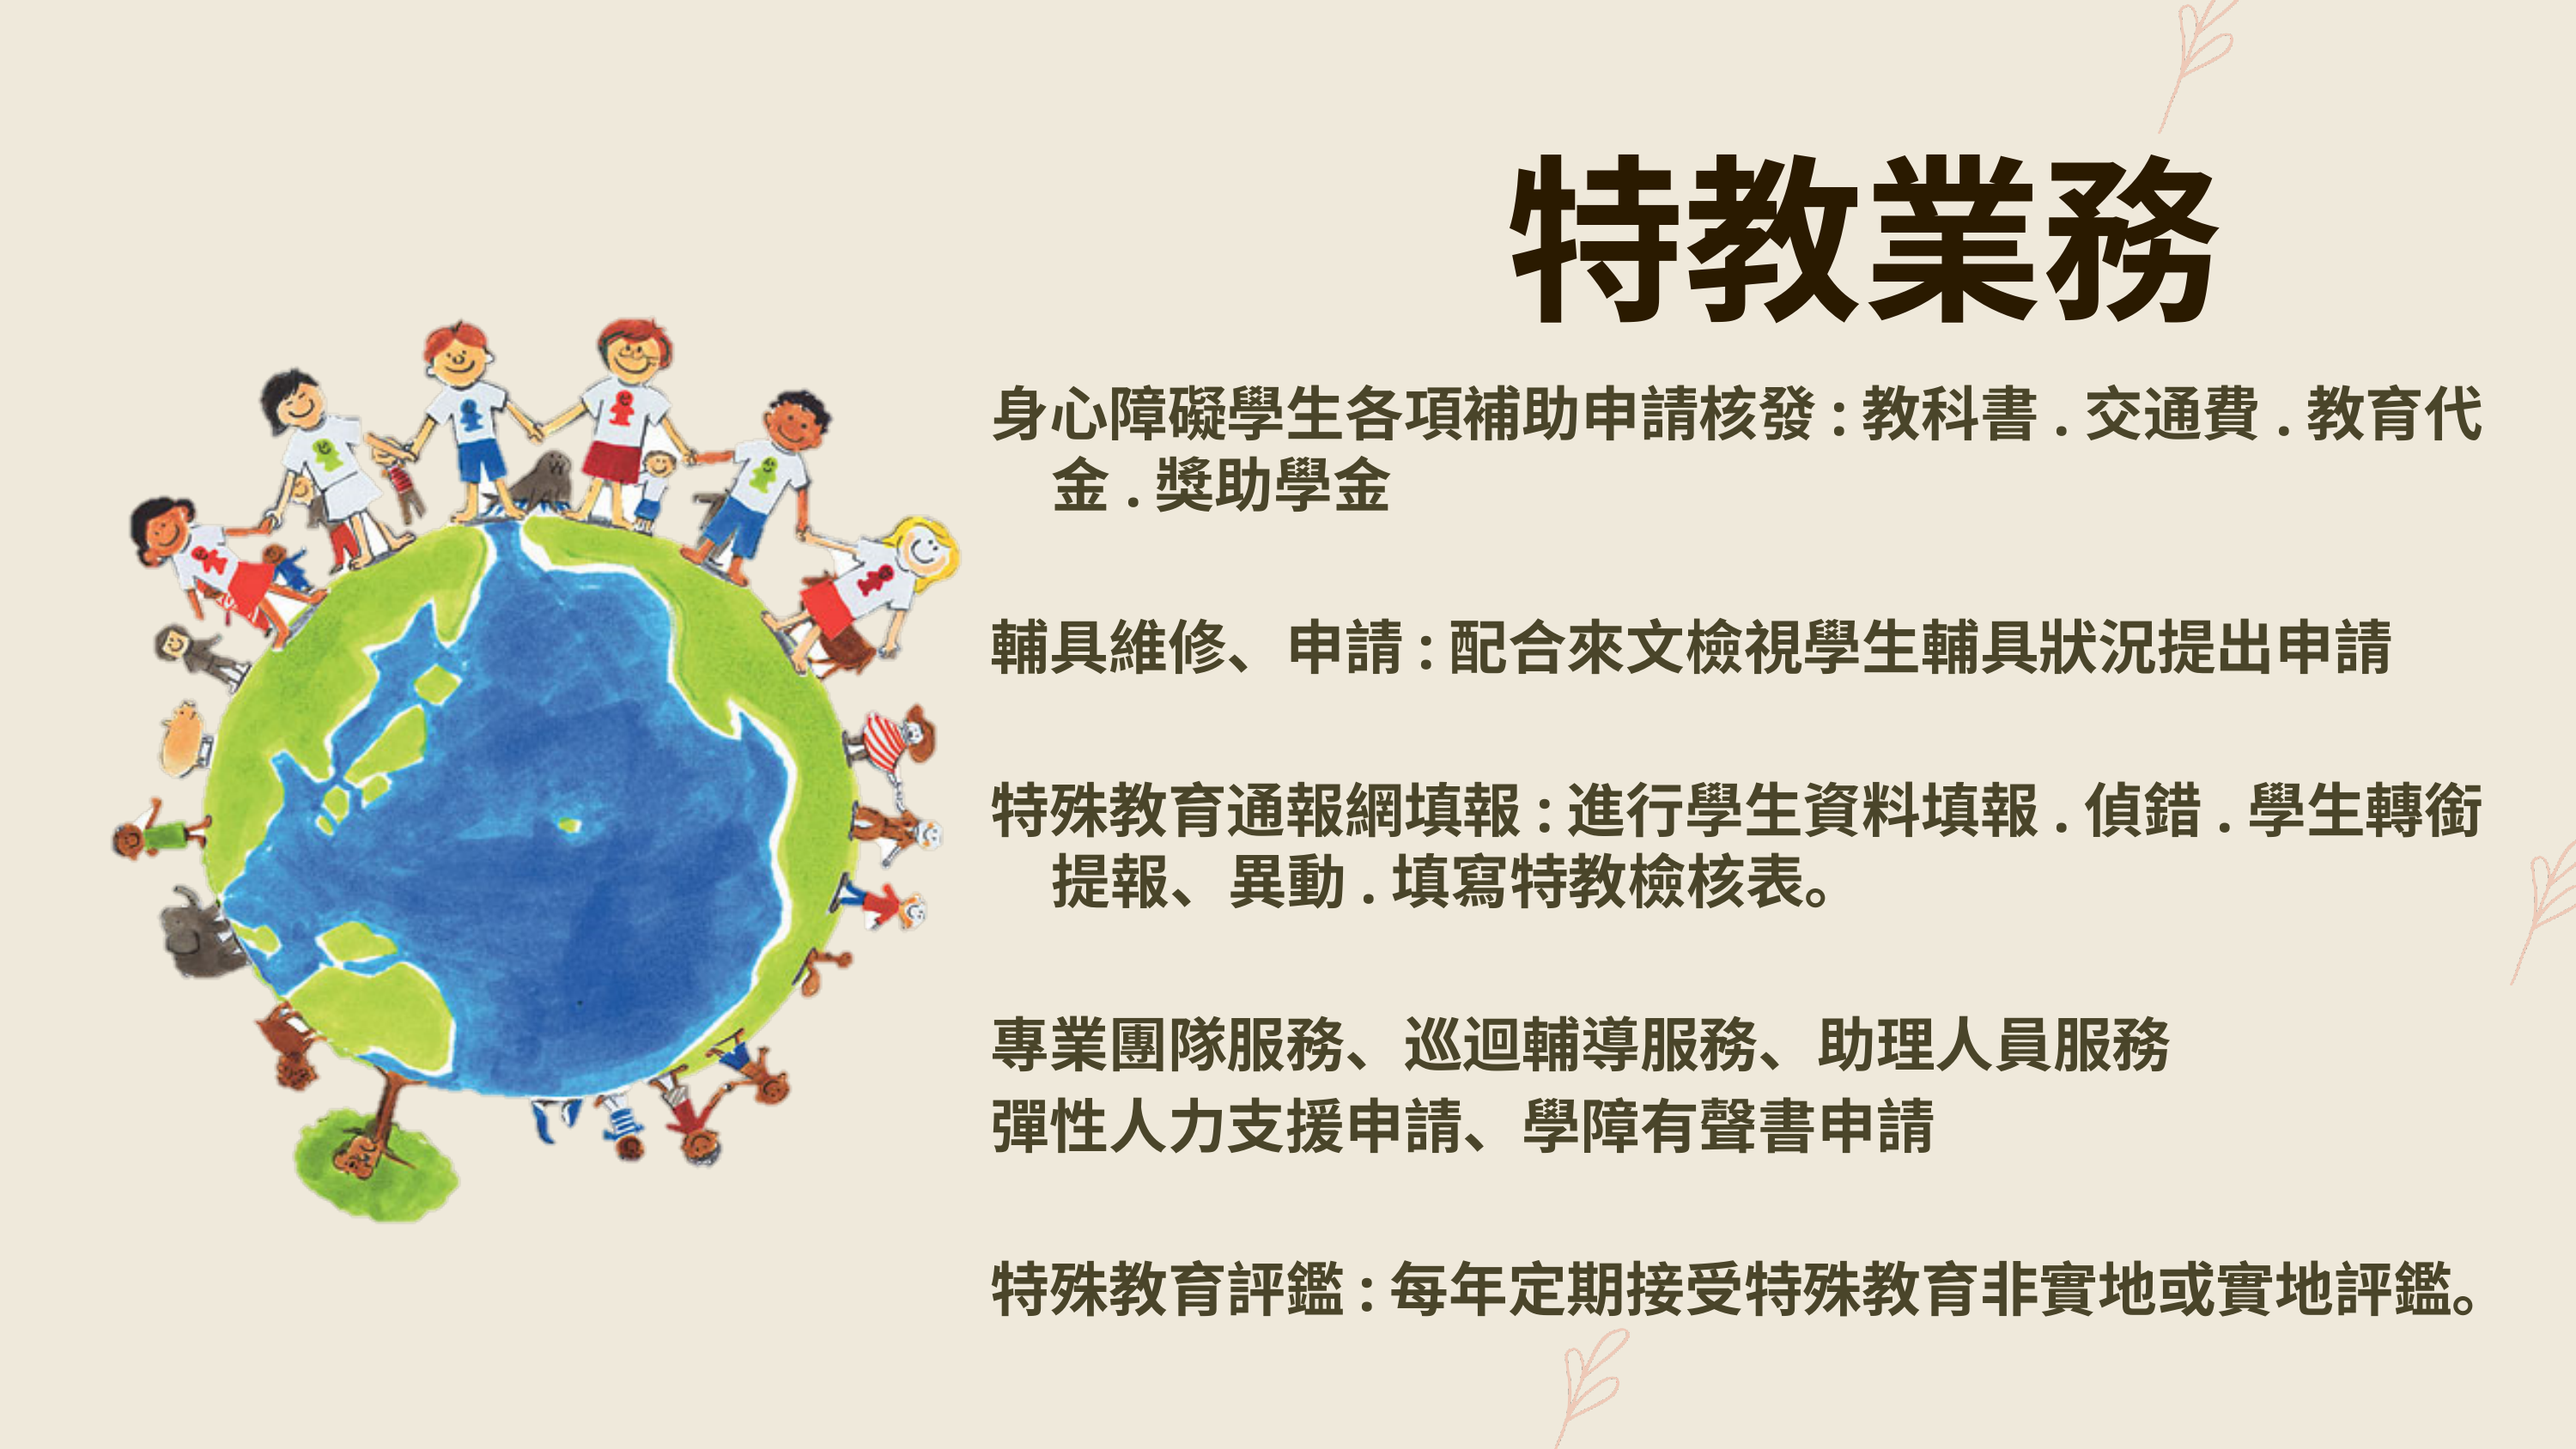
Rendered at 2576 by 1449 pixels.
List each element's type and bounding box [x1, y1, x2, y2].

picture [2158, 0, 2244, 134]
picture [2510, 836, 2576, 985]
text_box [987, 159, 2576, 1333]
picture [1544, 1328, 1630, 1449]
picture [101, 313, 972, 1230]
